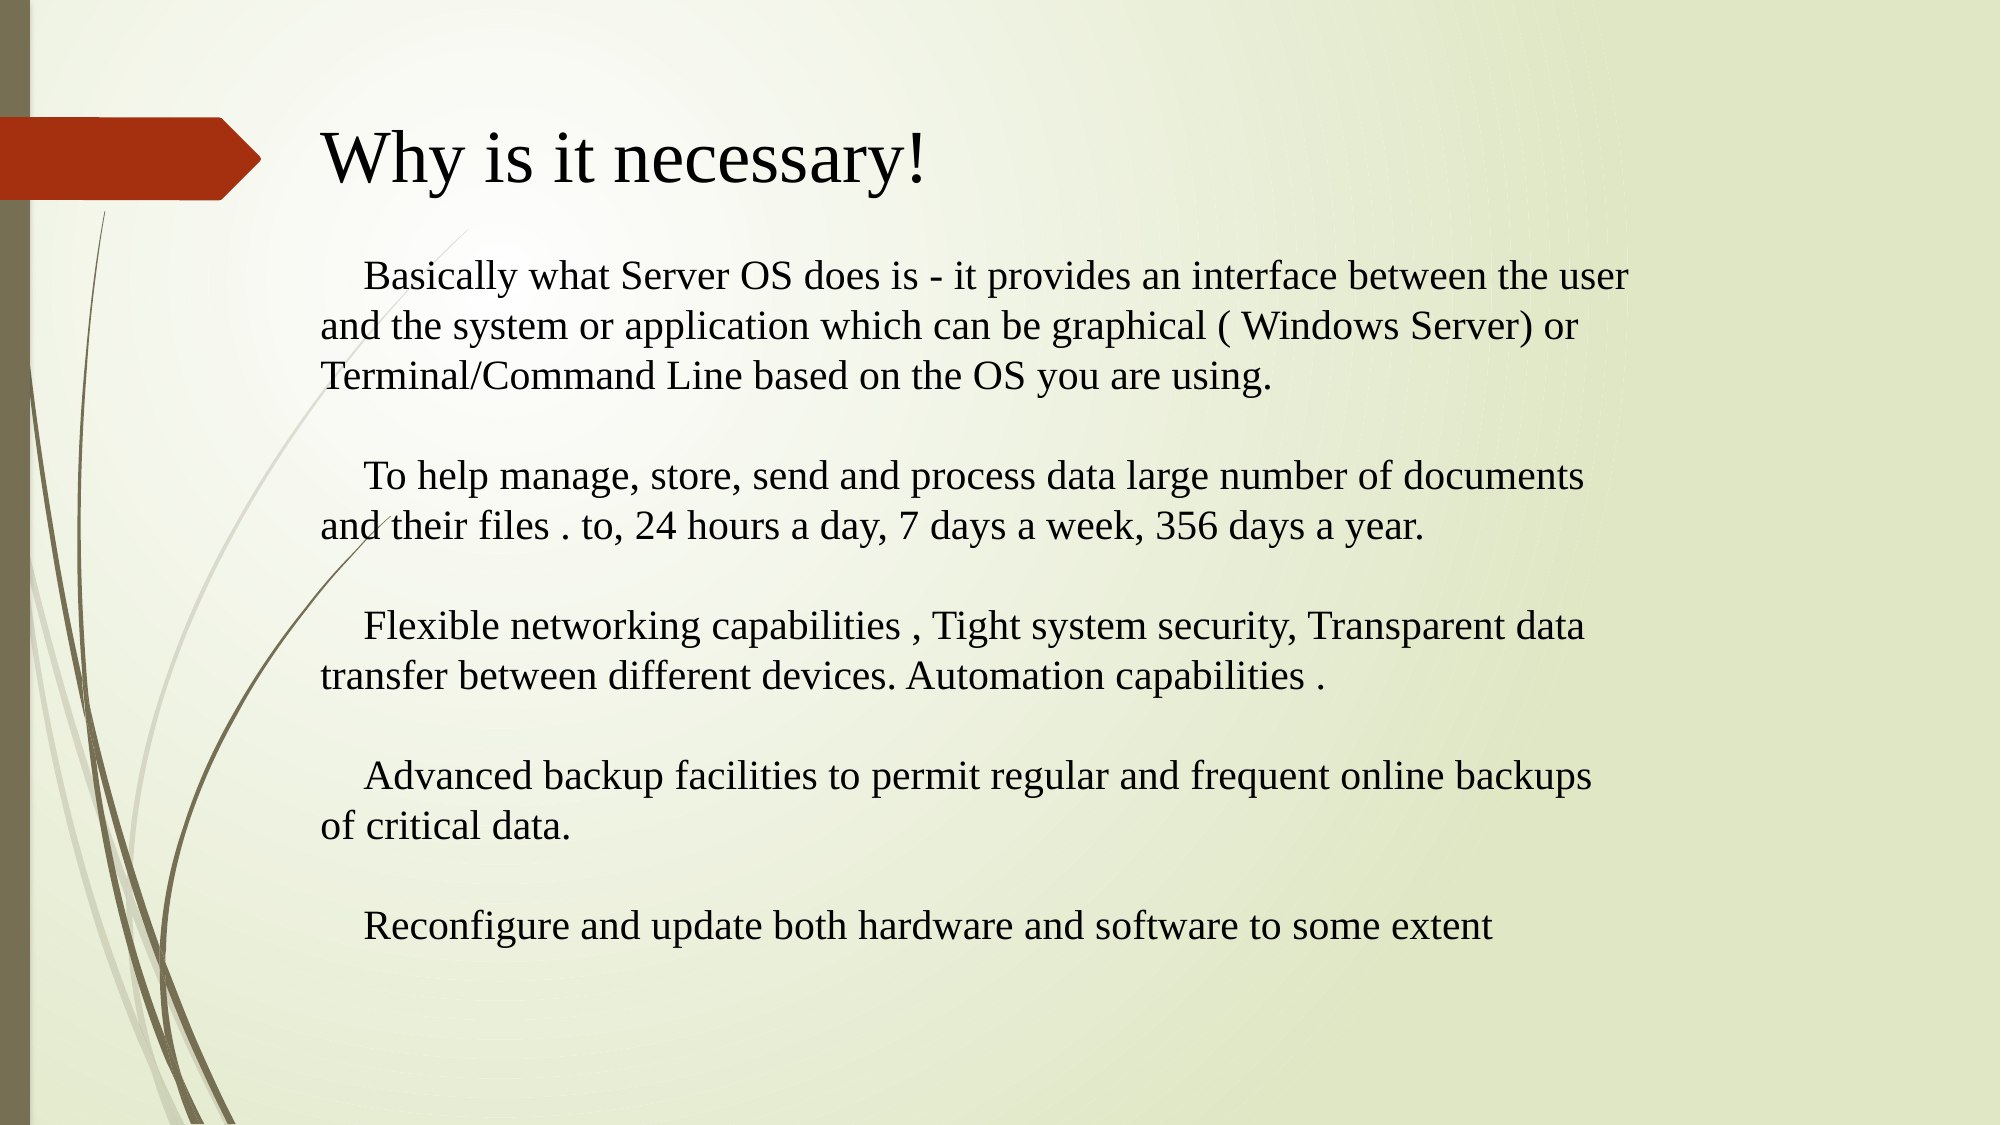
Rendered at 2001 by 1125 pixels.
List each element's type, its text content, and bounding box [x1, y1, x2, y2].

text_box Why is it necessary!  Basically what Server OS does is - it provides an interface between the user and the system or application which can be graphical ( Windows Server) or Terminal/Command Line based on the OS you are using.  To help manage, store, send and process data large number of documents and their files . to, 24 hours a day, 7 days a week, 356 days a year.  Flexible networking capabilities , Tight system security, Transparent data transfer between different devices. Automation capabilities .  Advanced backup facilities to permit regular and frequent online backups of critical data.  Reconfigure and update both hardware and software to some extent [305, 100, 1949, 956]
